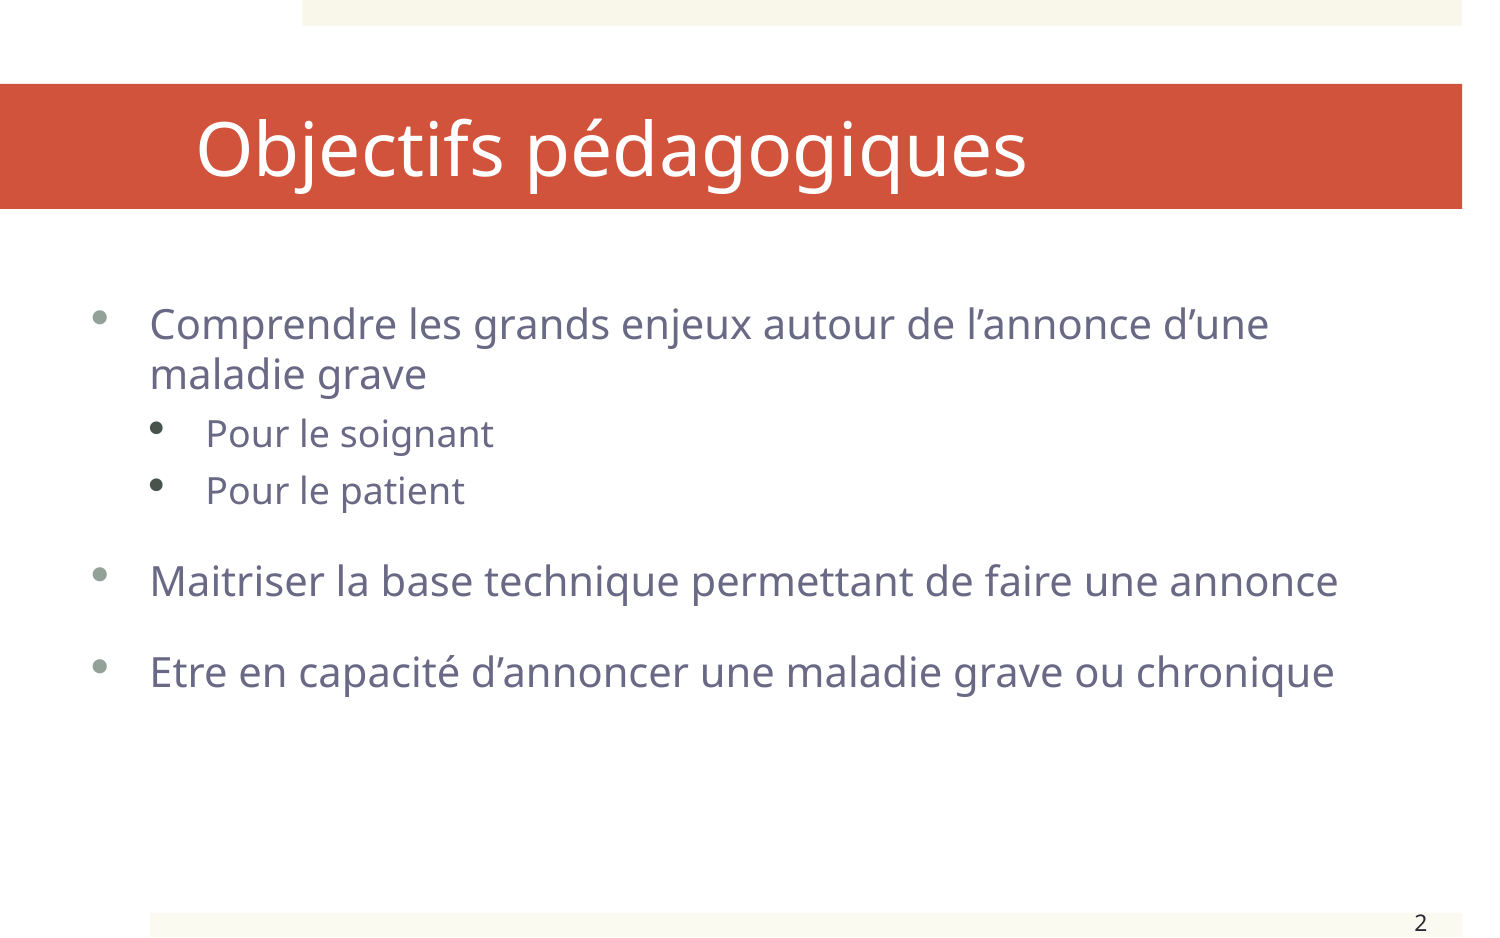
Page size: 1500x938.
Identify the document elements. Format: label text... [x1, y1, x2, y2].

title Objectifs pédagogiques [0, 83, 1463, 209]
list Comprendre les grands enjeux autour de l’annonce d’une maladie grave Pour le soignant Pour le patient Maitriser la base technique permettant de faire une annonce Etre en capacité d’annoncer une maladie grave ou chronique [78, 290, 1444, 857]
